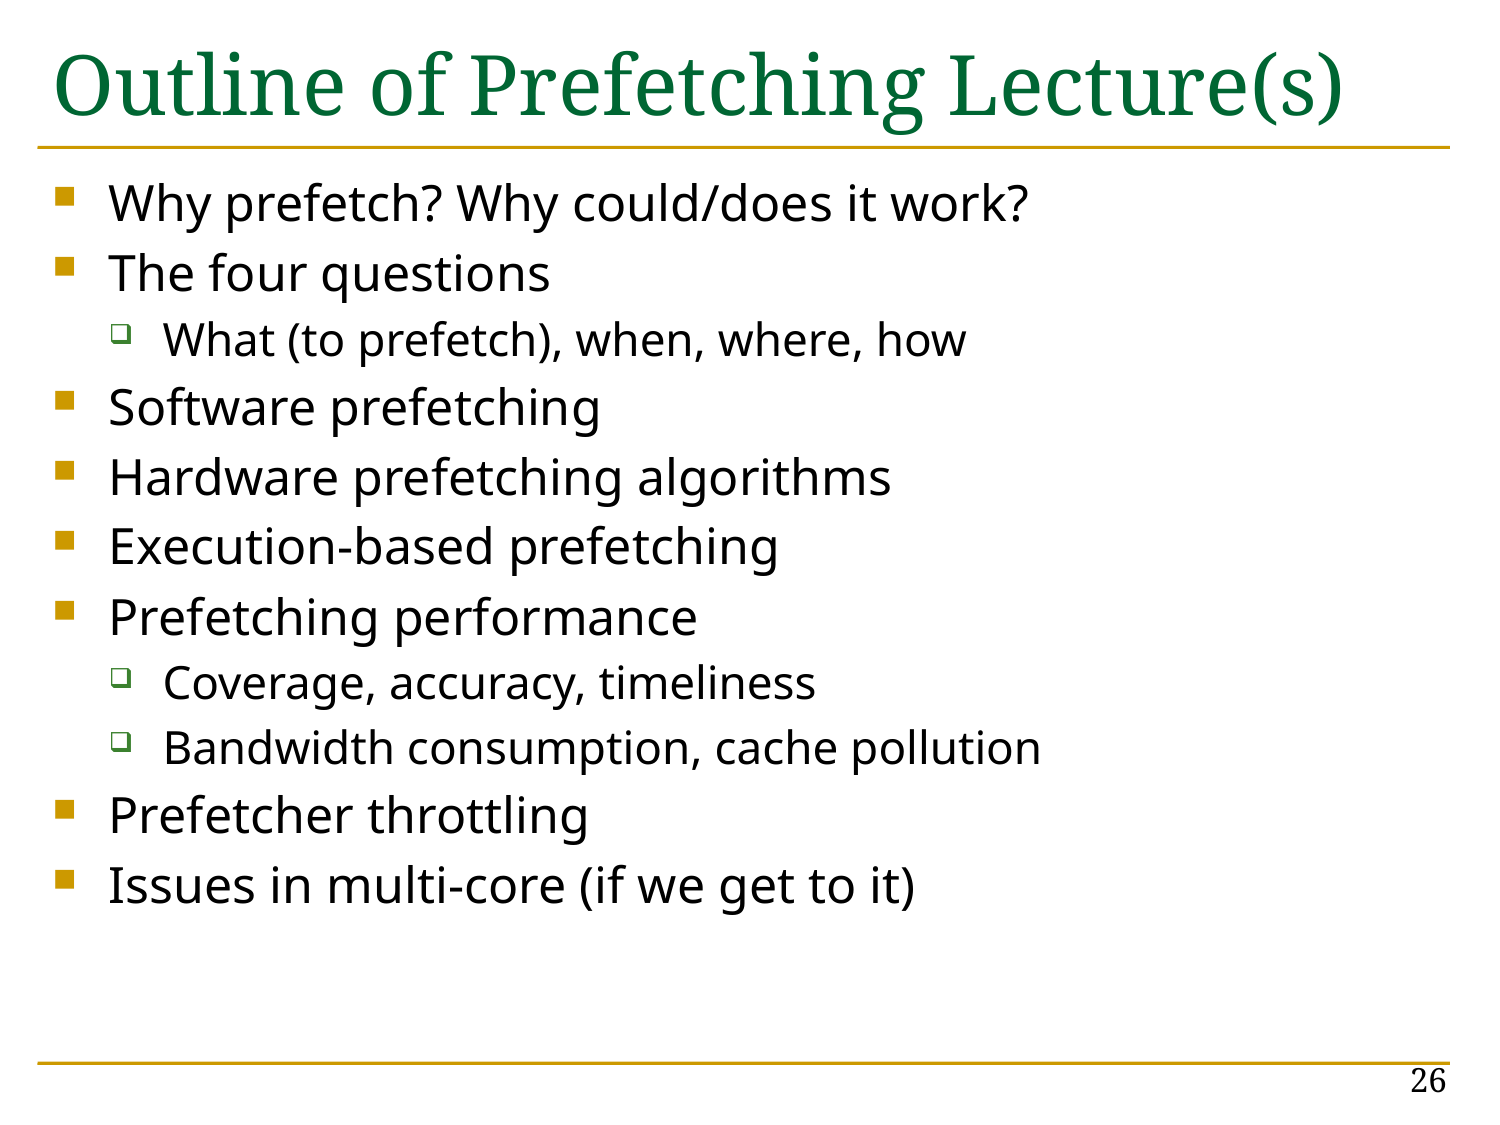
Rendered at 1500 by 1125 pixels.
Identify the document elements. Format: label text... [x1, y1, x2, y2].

title Outline of Prefetching Lecture(s) [37, 24, 1500, 200]
slide_number 26 [1111, 1036, 1462, 1112]
list Why prefetch? Why could/does it work? The four questions What (to prefetch), when, where, how Software prefetching Hardware prefetching algorithms Execution-based prefetching Prefetching performance Coverage, accuracy, timeliness Bandwidth consumption, cache pollution Prefetcher throttling Issues in multi-core (if we get to it) [37, 163, 1450, 1016]
